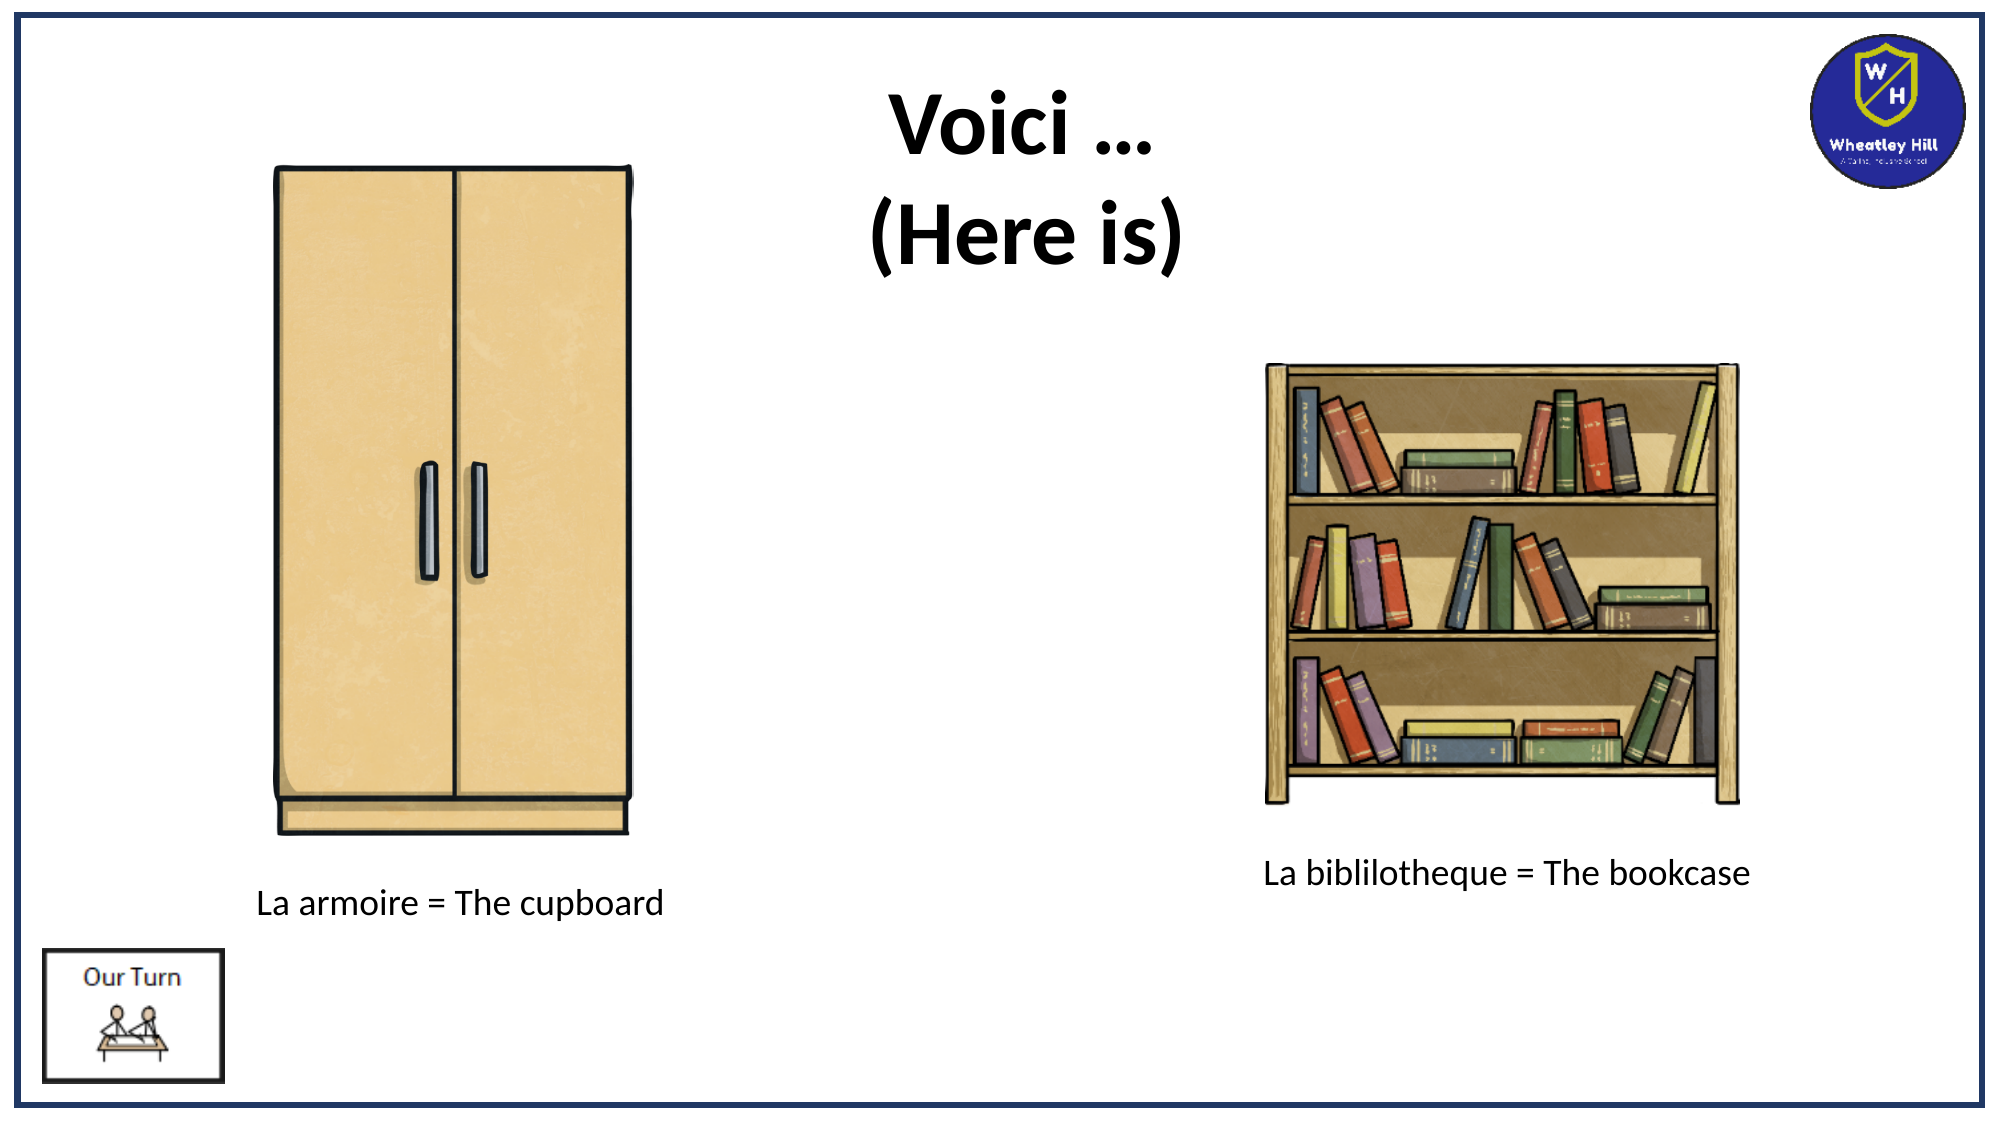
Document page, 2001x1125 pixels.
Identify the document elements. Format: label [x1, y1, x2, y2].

picture [42, 948, 225, 1085]
picture [273, 164, 634, 836]
text_box [16, 14, 1983, 1106]
picture [1265, 363, 1740, 926]
picture [1810, 34, 1966, 190]
